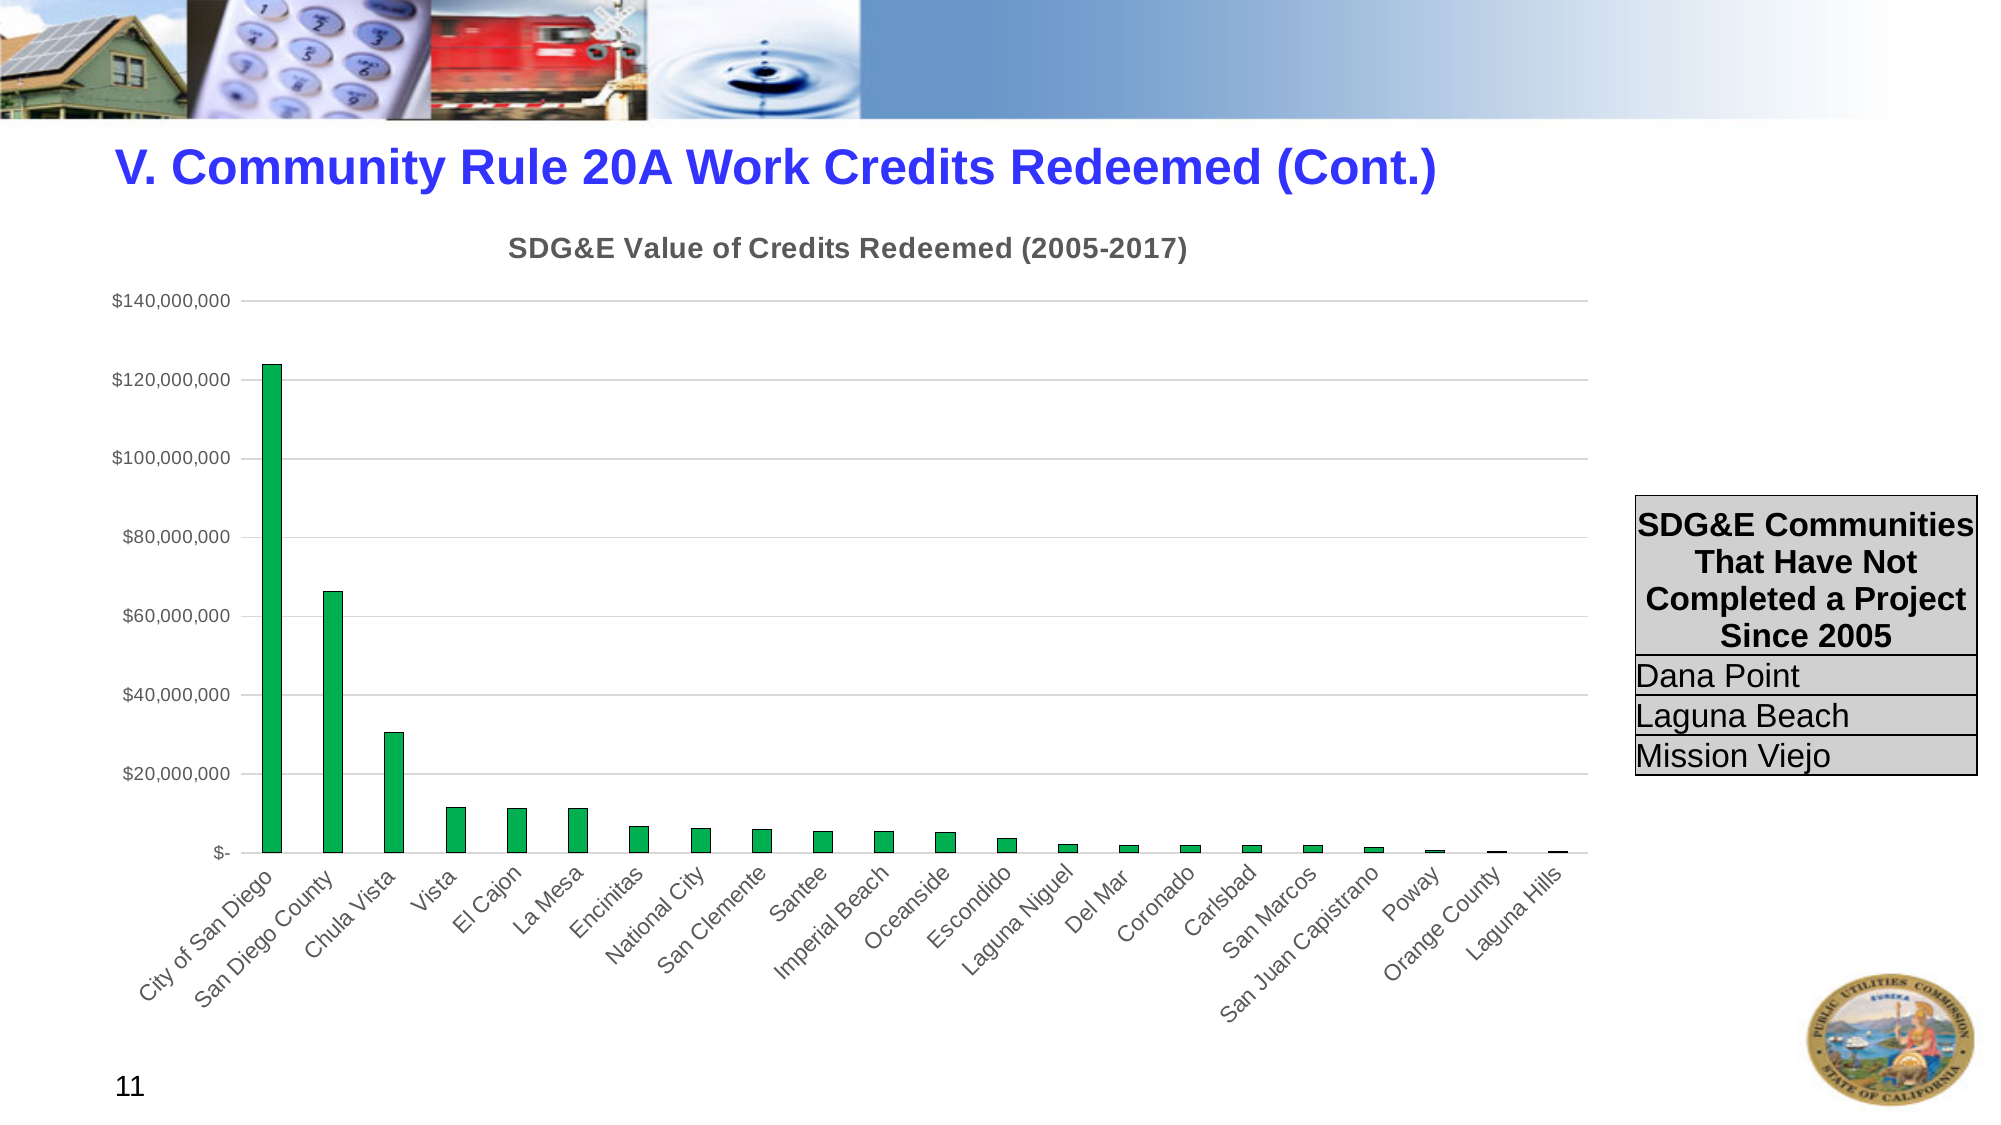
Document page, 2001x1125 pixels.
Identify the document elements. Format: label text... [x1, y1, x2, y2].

table_header SDG&E Communities That Have Not Completed a Project Since 2005 [1636, 496, 1976, 654]
text_box V. Community Rule 20A Work Credits Redeemed (Cont.) [99, 126, 1571, 196]
table_cell Mission Viejo [1636, 736, 1976, 774]
picture [0, 0, 2000, 1125]
chart [76, 197, 1620, 1047]
table_cell Laguna Beach [1636, 696, 1976, 734]
table_cell Dana Point [1636, 656, 1976, 694]
slide_number 11 [99, 1053, 467, 1103]
